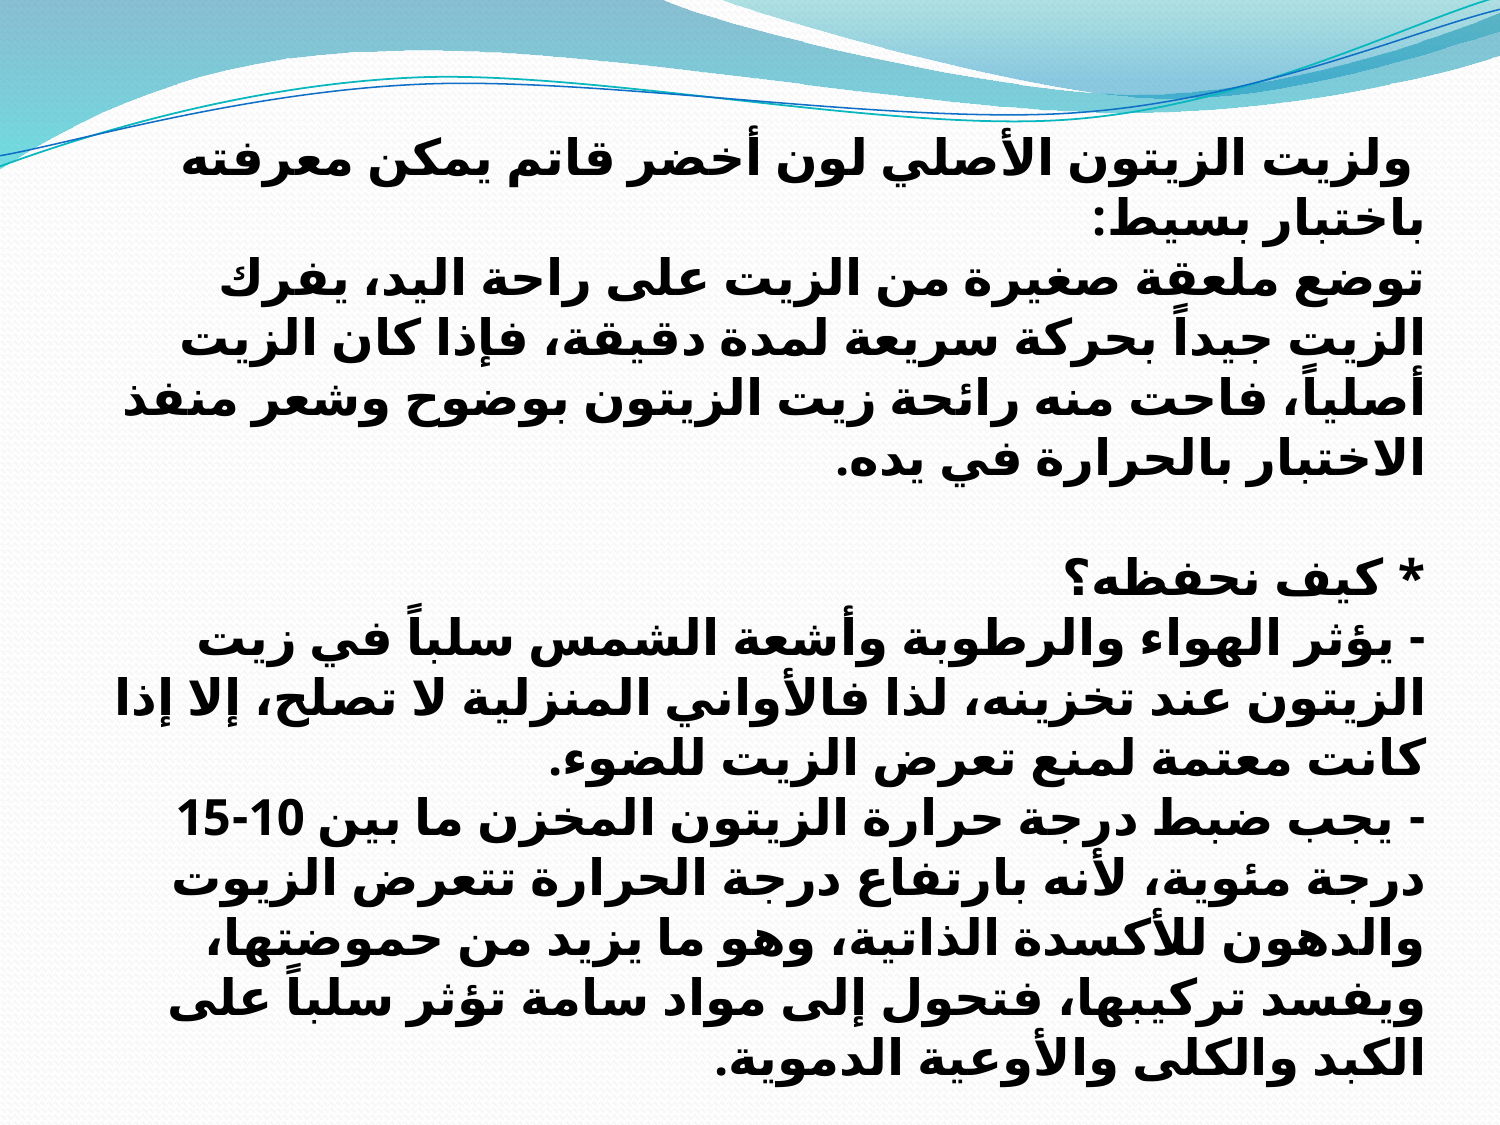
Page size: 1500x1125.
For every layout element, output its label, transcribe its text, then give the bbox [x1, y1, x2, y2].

text_box ولزيت الزيتون الأصلي لون أخضر قاتم يمكن معرفته باختبار بسيط: توضع ملعقة صغيرة من الزيت على راحة اليد، يفرك الزيت جيداً بحركة سريعة لمدة دقيقة، فإذا كان الزيت أصلياً، فاحت منه رائحة زيت الزيتون بوضوح وشعر منفذ الاختبار بالحرارة في يده. * كيف نحفظه؟ - يؤثر الهواء والرطوبة وأشعة الشمس سلباً في زيت الزيتون عند تخزينه، لذا فالأواني المنزلية لا تصلح، إلا إذا كانت معتمة لمنع تعرض الزيت للضوء. - يجب ضبط درجة حرارة الزيتون المخزن ما بين 10-15 درجة مئوية، لأنه بارتفاع درجة الحرارة تتعرض الزيوت والدهون للأكسدة الذاتية، وهو ما يزيد من حموضتها، ويفسد تركيبها، فتحول إلى مواد سامة تؤثر سلباً على الكبد والكلى والأوعية الدموية. [58, 58, 1442, 1094]
